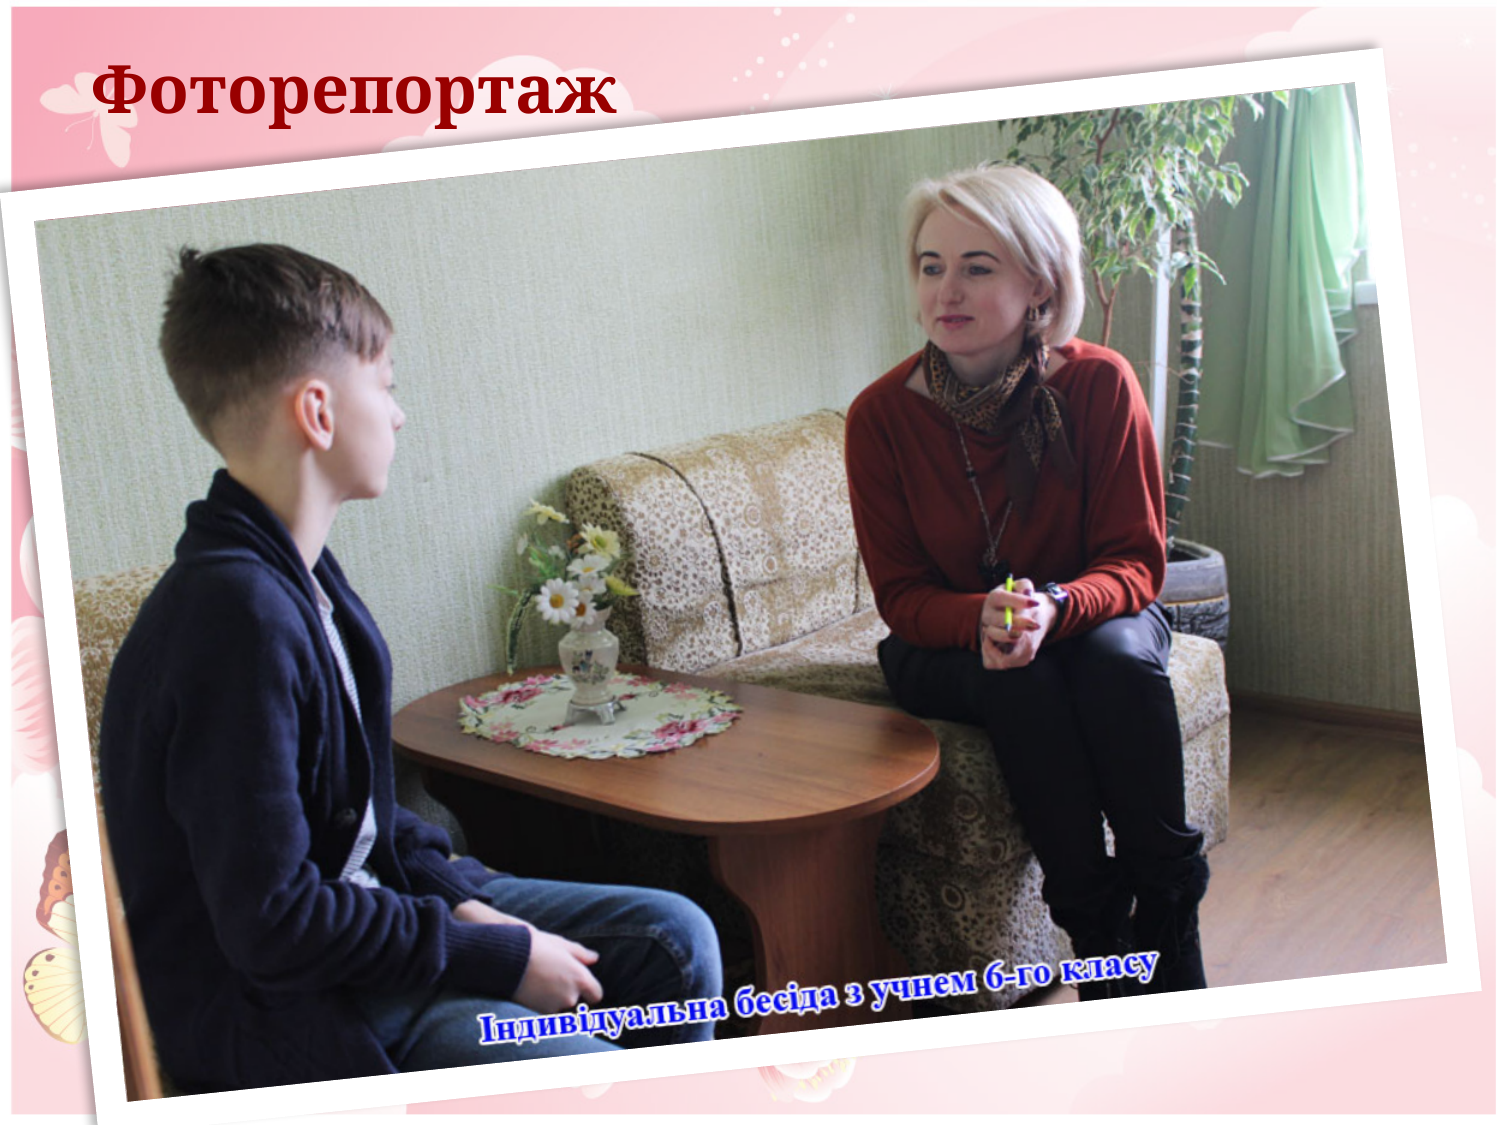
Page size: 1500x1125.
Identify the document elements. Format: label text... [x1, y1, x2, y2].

picture [36, 84, 1447, 1101]
title Фоторепортаж [76, 11, 1427, 163]
